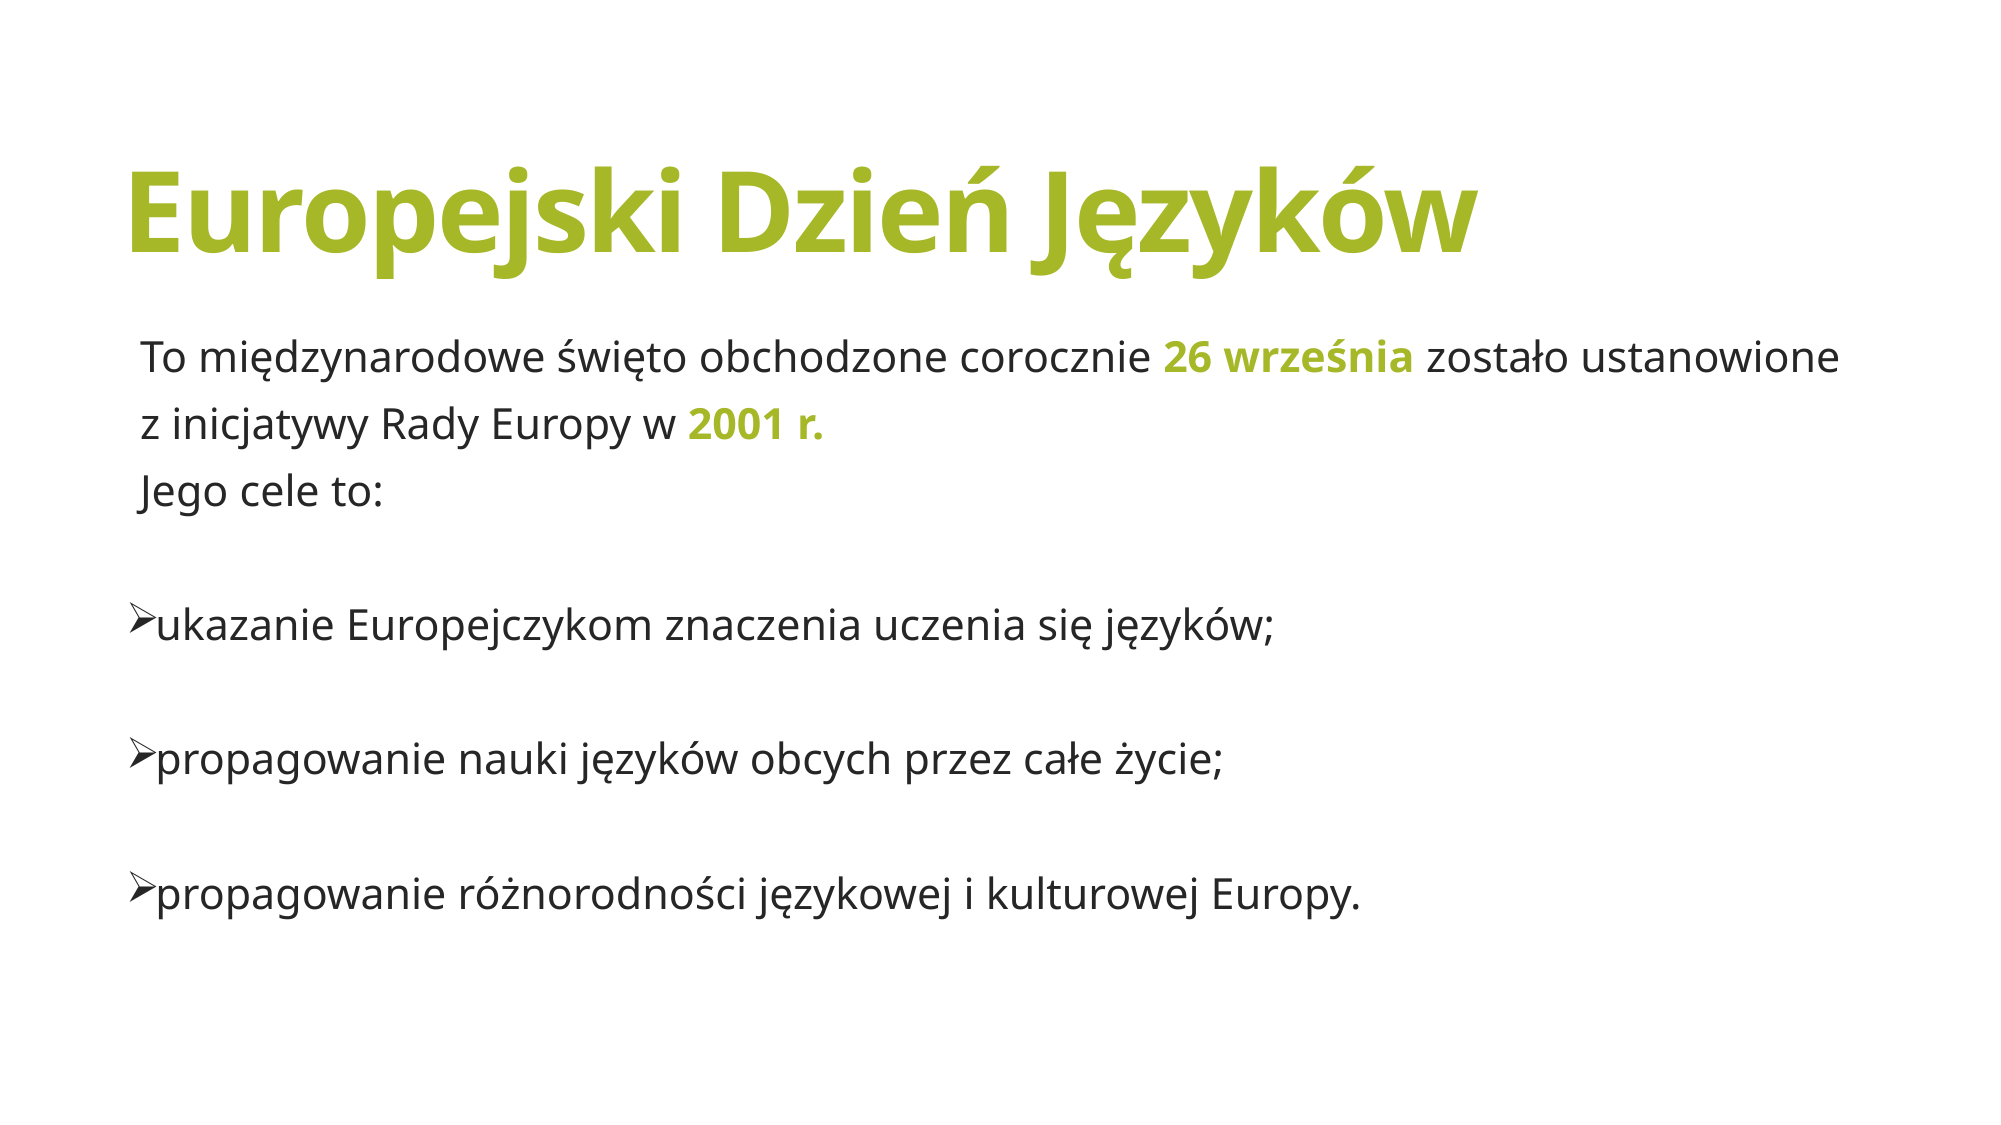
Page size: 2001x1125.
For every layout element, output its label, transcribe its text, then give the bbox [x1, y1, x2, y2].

title Europejski Dzień Języków [107, 81, 1875, 354]
list To międzynarodowe święto obchodzone corocznie 26 września zostało ustanowione z inicjatywy Rady Europy w 2001 r. Jego cele to: ukazanie Europejczykom znaczenia uczenia się języków; propagowanie nauki języków obcych przez całe życie; propagowanie różnorodności językowej i kulturowej Europy. [111, 329, 1876, 948]
